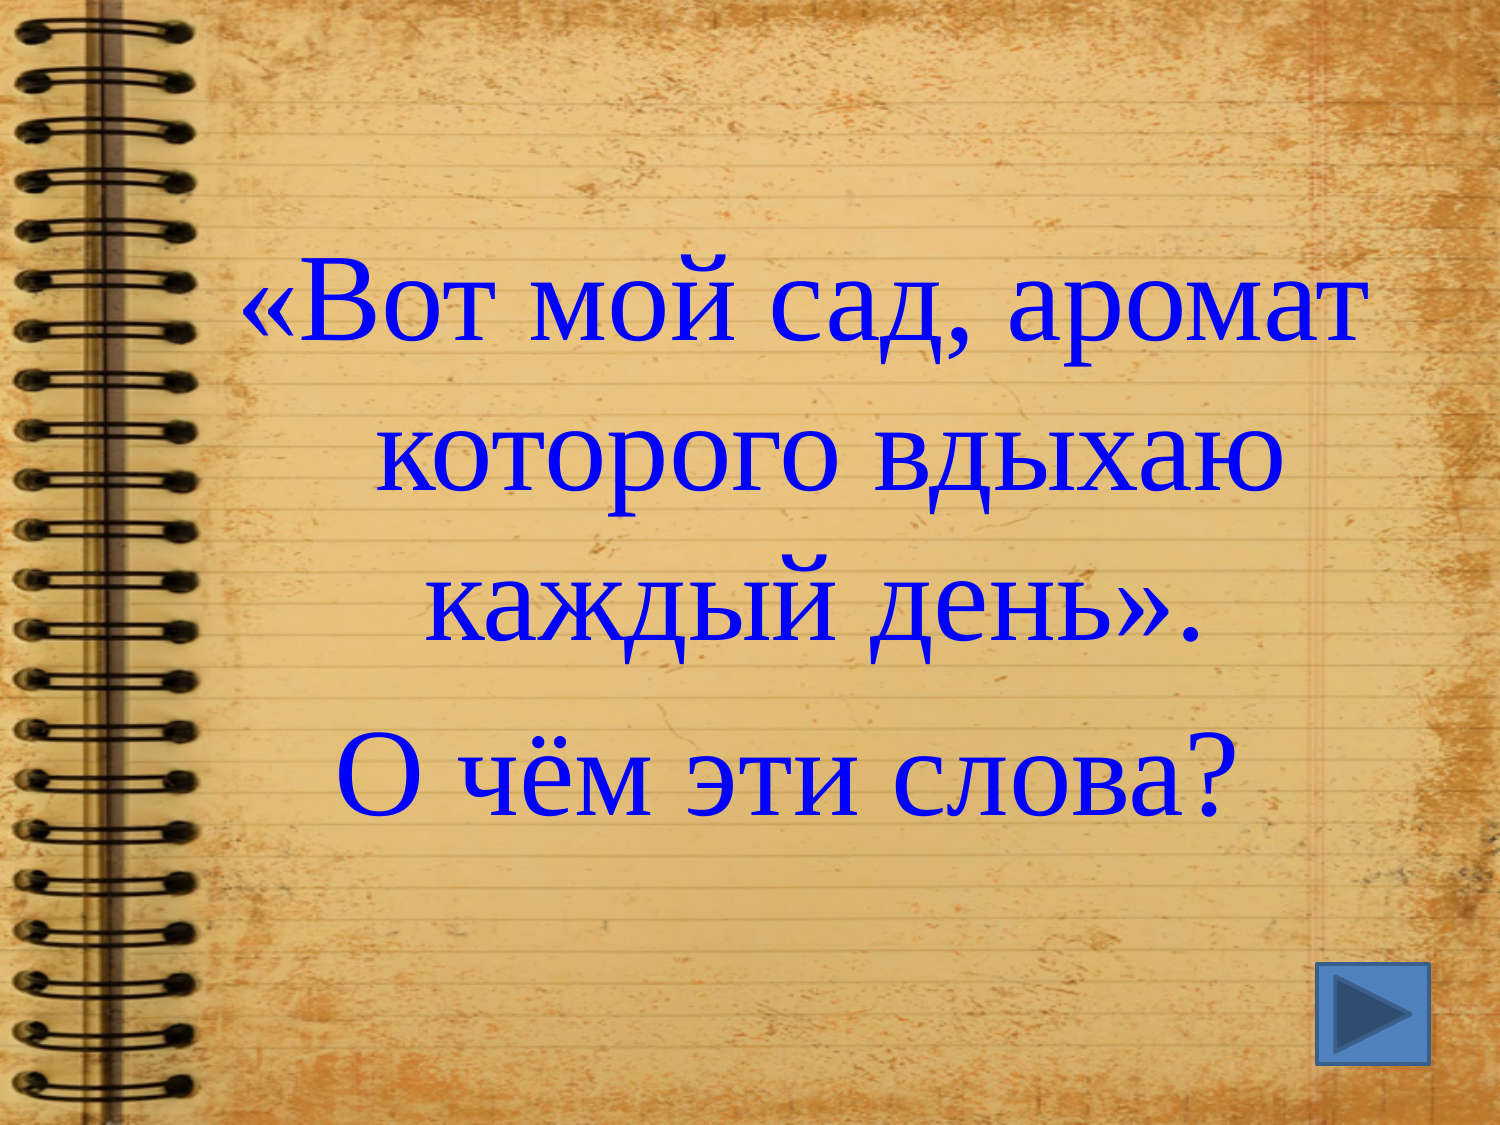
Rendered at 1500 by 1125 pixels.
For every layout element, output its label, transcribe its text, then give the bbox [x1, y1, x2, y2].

list «Вот мой сад, аромат которого вдыхаю каждый день». О чём эти слова? [218, 208, 1388, 870]
text_box [1315, 962, 1431, 1066]
picture [0, 0, 1500, 1125]
